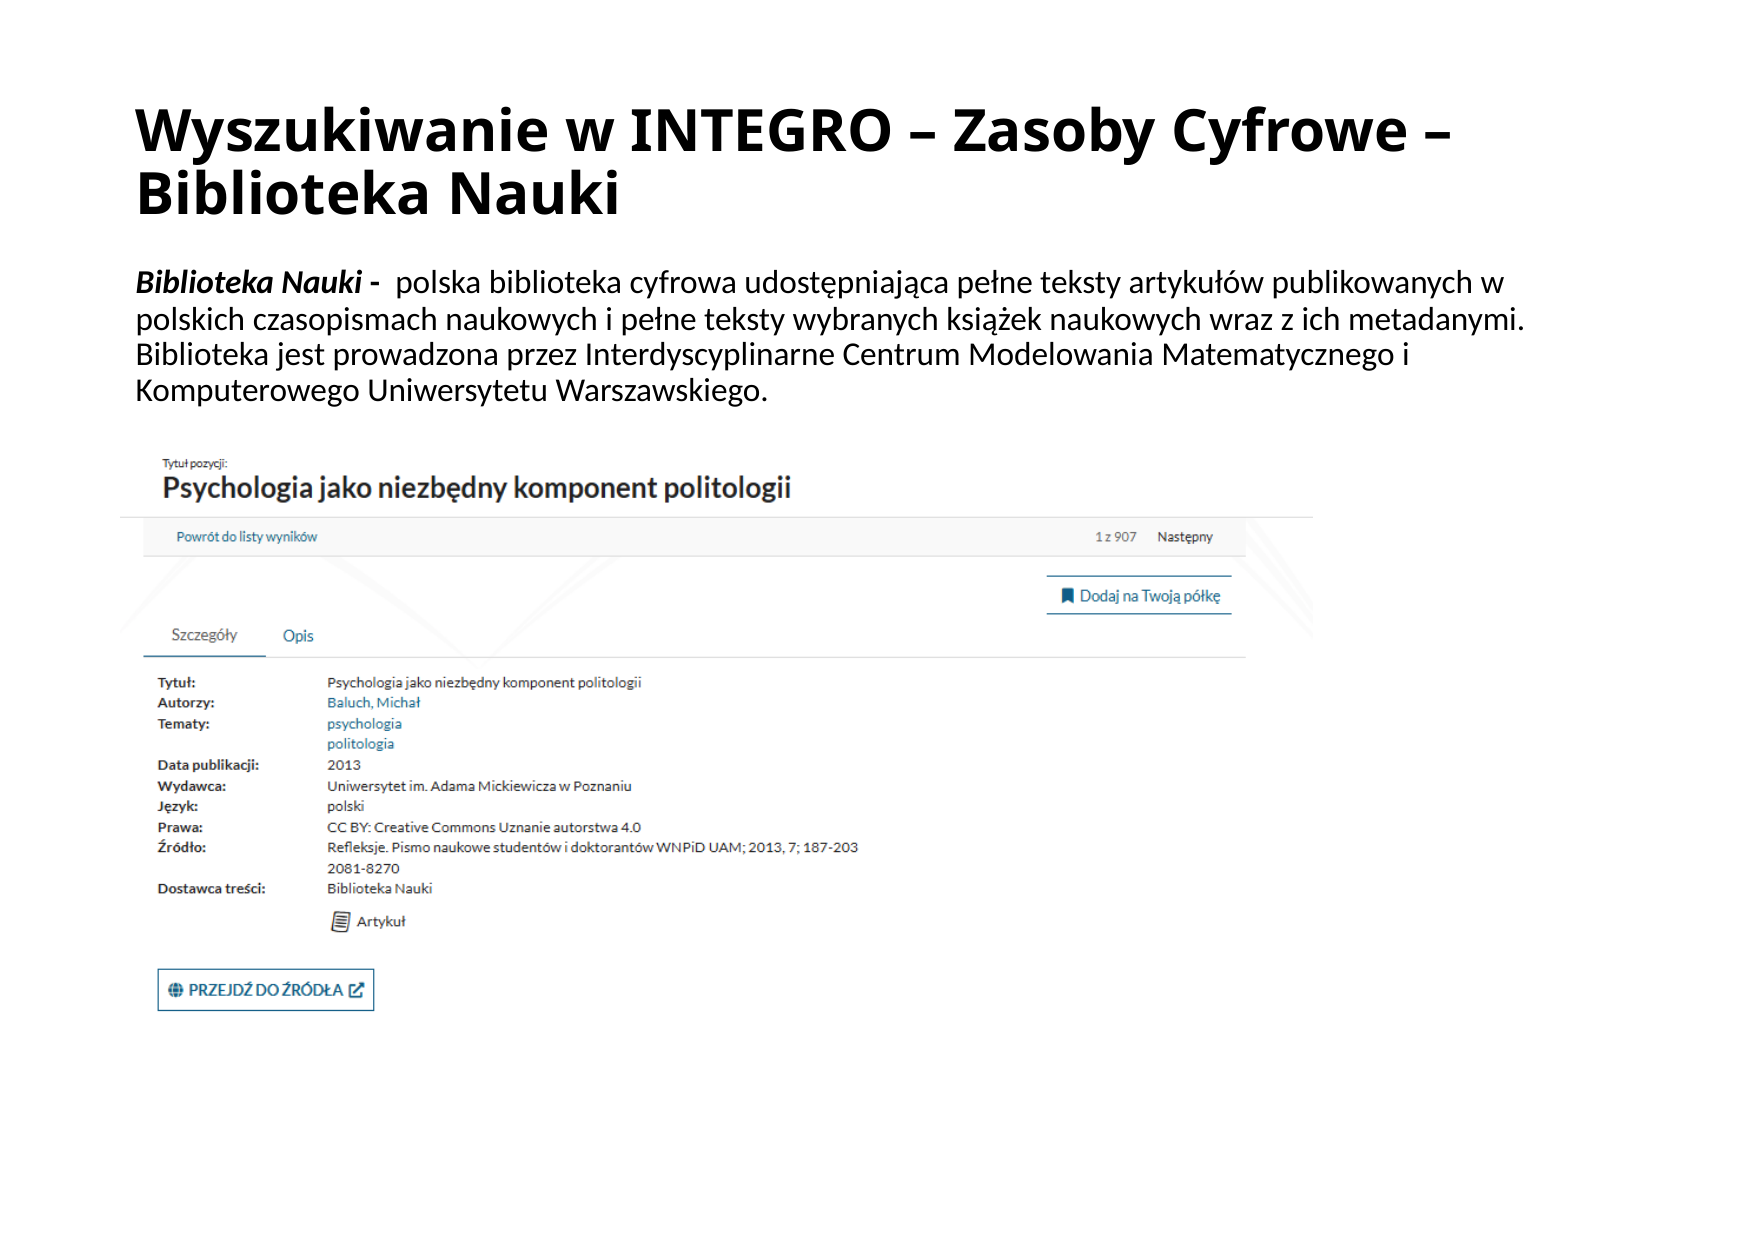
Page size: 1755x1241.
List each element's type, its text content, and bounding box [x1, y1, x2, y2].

title Wyszukiwanie w INTEGRO – Zasoby Cyfrowe – Biblioteka Nauki [120, 82, 1634, 246]
picture [120, 445, 1313, 1070]
list Biblioteka Nauki - polska biblioteka cyfrowa udostępniająca pełne teksty artykułów publikowanych w polskich czasopismach naukowych i pełne teksty wybranych książek naukowych wraz z ich metadanymi. Biblioteka jest prowadzona przez Interdyscyplinarne Centrum Modelowania Matematycznego i Komputerowego Uniwersytetu Warszawskiego. [120, 257, 1634, 1118]
